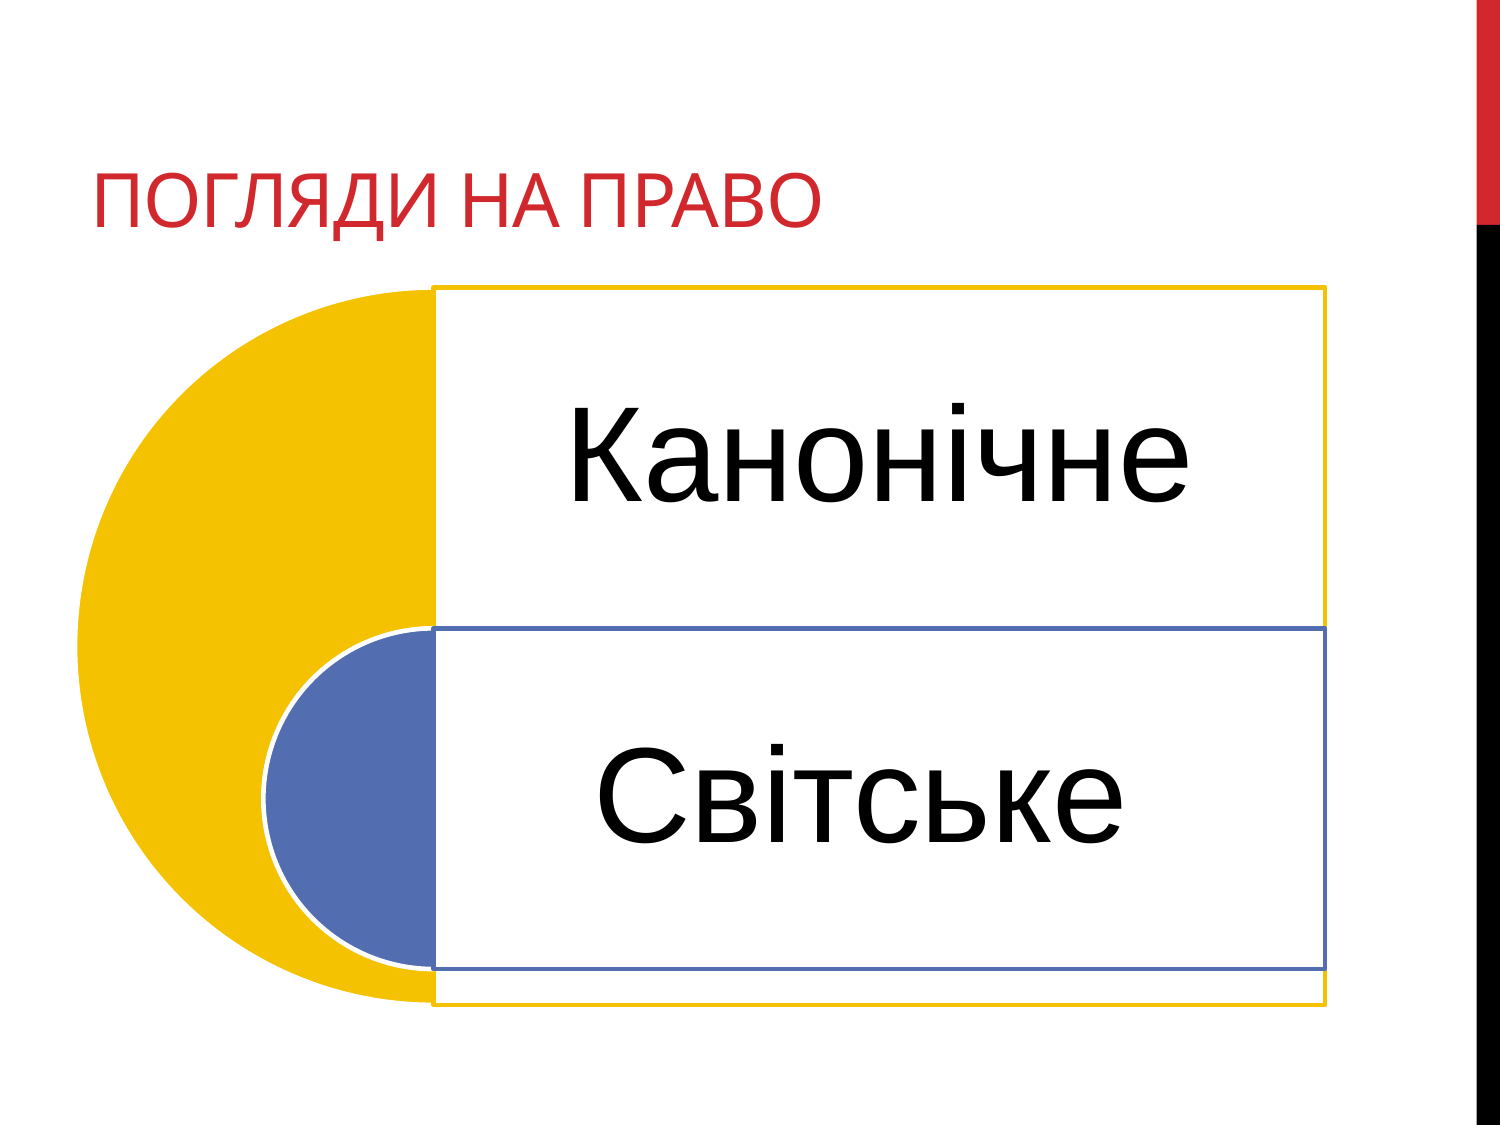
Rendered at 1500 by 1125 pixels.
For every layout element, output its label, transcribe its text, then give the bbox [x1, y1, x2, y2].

title Погляди на право [75, 25, 1025, 250]
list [74, 286, 1326, 1006]
